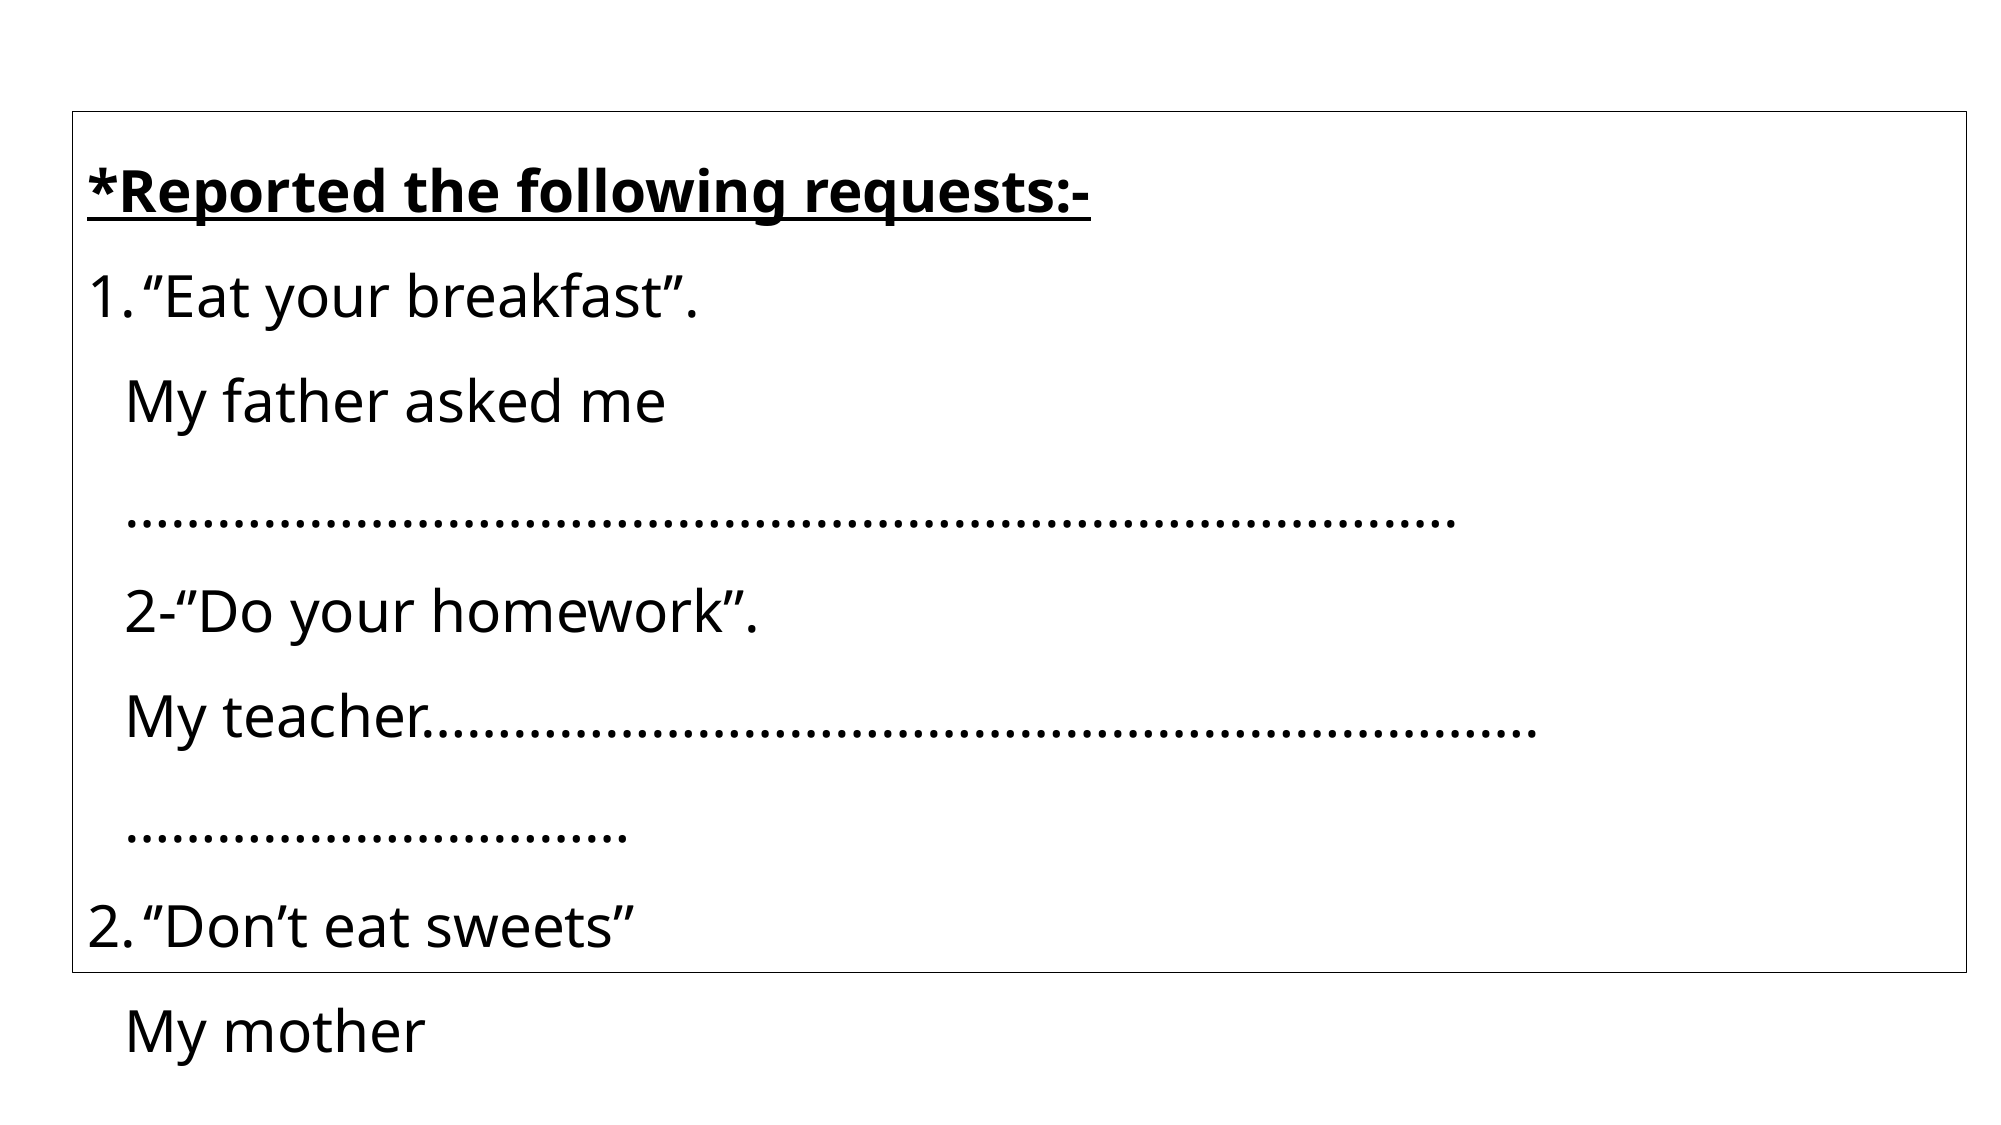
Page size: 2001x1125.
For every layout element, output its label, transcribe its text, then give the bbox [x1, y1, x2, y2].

text_box *Reported the following requests:- ‘’Eat your breakfast’’. My father asked me ………………………………………………………………………..…. 2-‘’Do your homework’’. My teacher……………………………………………………………….…………………………… ‘’Don’t eat sweets’’ My mother ……………………………………………………………………………………………. [72, 111, 1967, 973]
